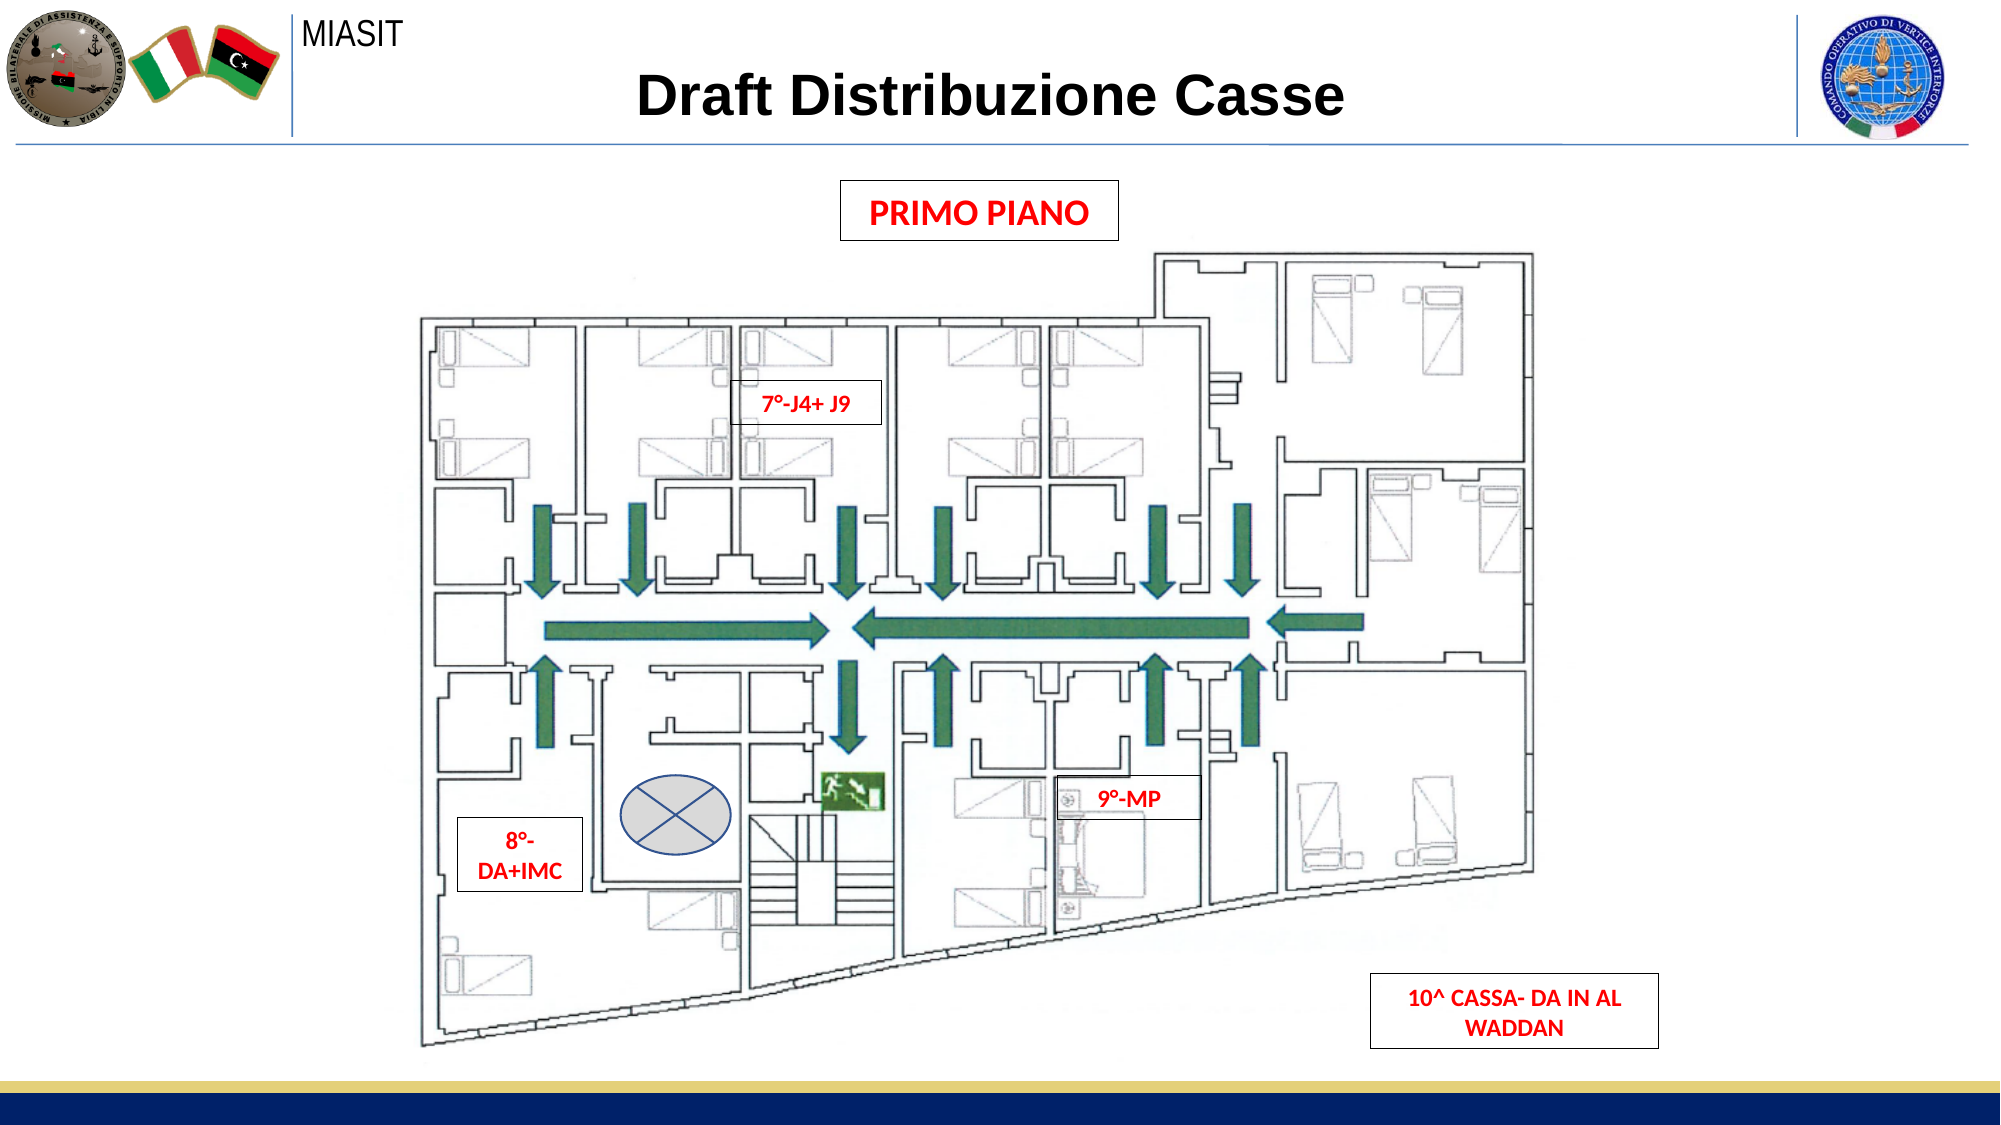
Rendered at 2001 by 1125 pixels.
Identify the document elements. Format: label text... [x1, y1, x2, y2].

text_box Draft Distribuzione Casse [500, 49, 1500, 135]
picture [1, 0, 300, 145]
picture [1820, 14, 1945, 140]
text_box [384, 180, 1660, 1076]
